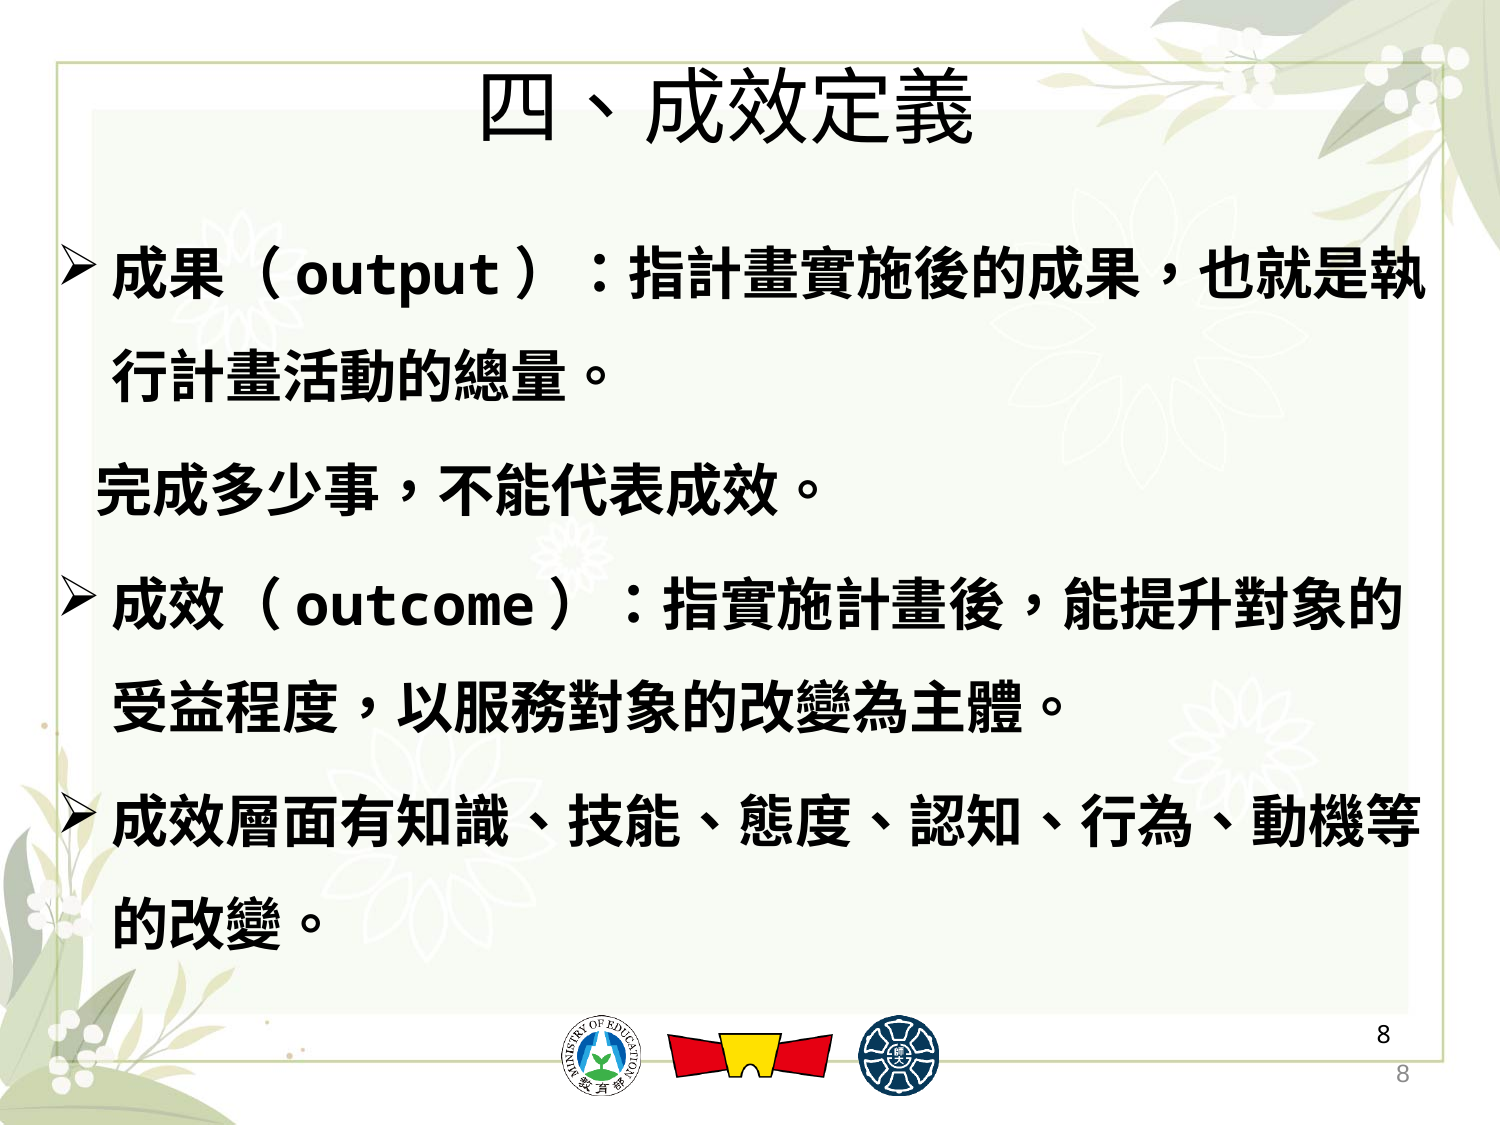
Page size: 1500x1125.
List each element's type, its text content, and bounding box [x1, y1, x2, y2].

slide_number 8 [1074, 1042, 1425, 1103]
text_box 四、成效定義 [163, 46, 1289, 177]
picture [0, 0, 1500, 1125]
list 成果（output）：指計畫實施後的成果，也就是執行計畫活動的總量。 完成多少事，不能代表成效。 成效（outcome）：指實施計畫後，能提升對象的受益程度，以服務對象的改變為主體。 成效層面有知識、技能、態度、認知、行為、動機等的改變。 [41, 196, 1448, 970]
text_box 8 [1080, 1011, 1406, 1042]
